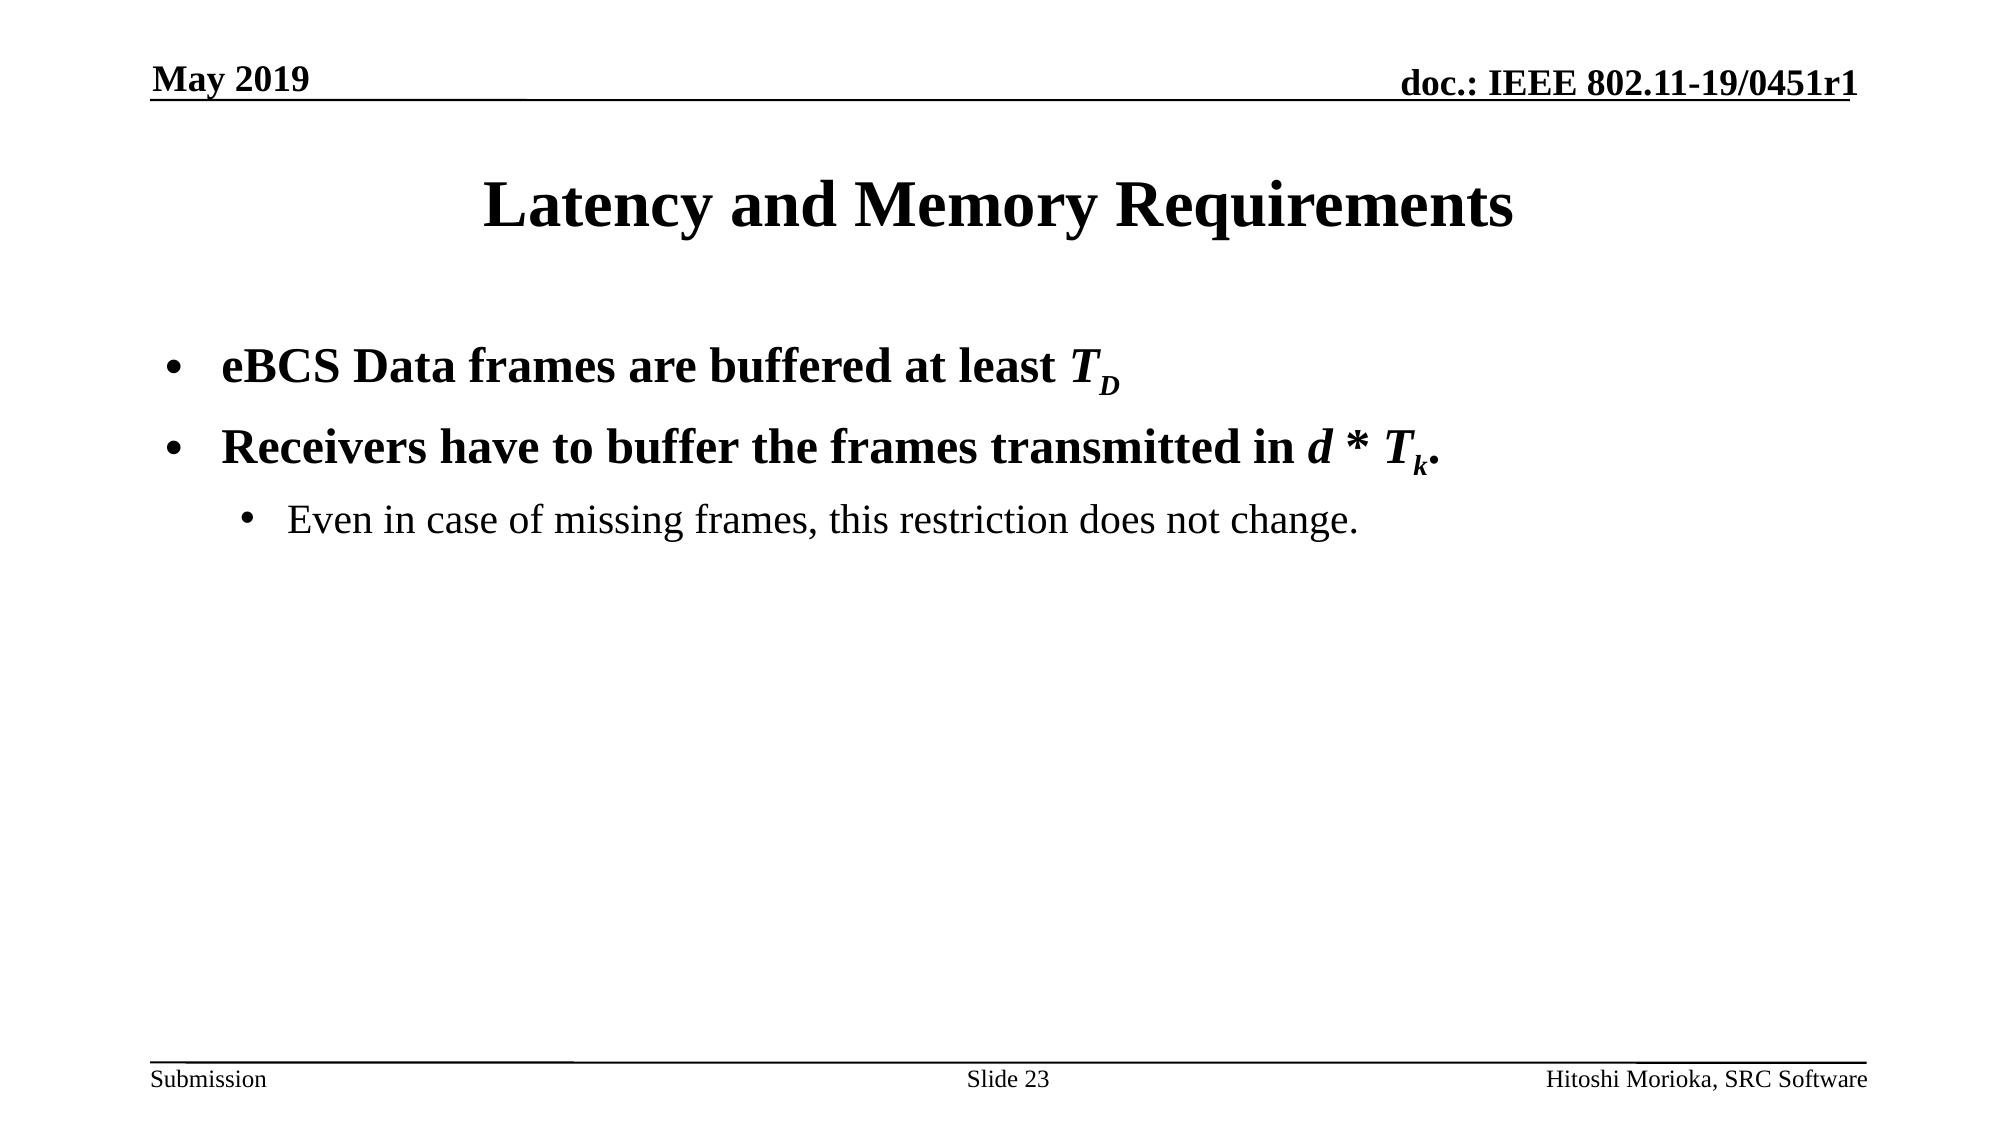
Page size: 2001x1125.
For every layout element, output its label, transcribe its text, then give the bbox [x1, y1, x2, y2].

list eBCS Data frames are buffered at least TD Receivers have to buffer the frames transmitted in d * Tk. Even in case of missing frames, this restriction does not change. [149, 324, 1850, 1000]
slide_number Slide 23 [950, 1061, 1067, 1123]
title Latency and Memory Requirements [149, 112, 1850, 288]
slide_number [152, 54, 563, 100]
footer Hitoshi Morioka, SRC Software [1171, 1061, 1869, 1093]
